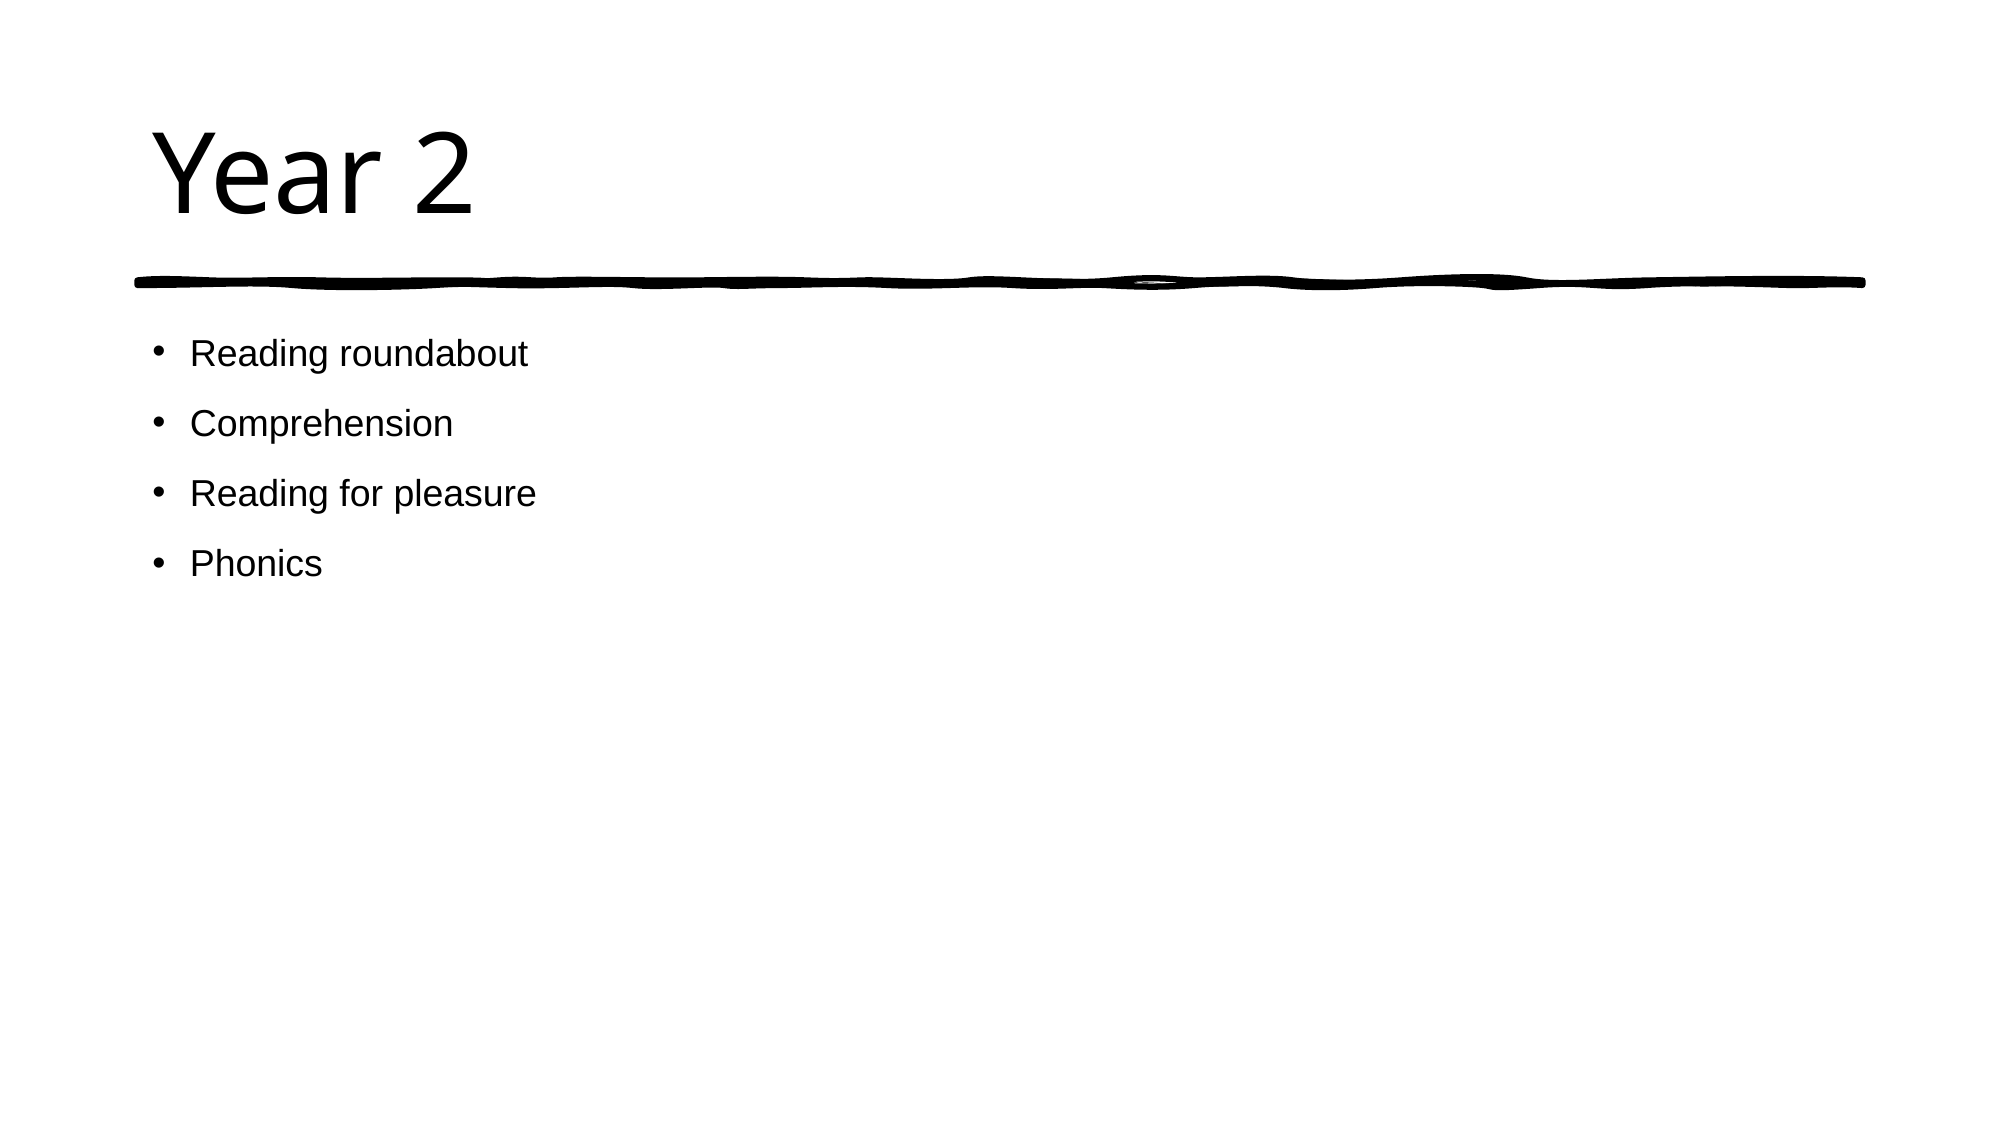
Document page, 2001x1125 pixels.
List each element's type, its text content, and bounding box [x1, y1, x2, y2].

title Year 2 [137, 59, 1863, 278]
list Reading roundabout Comprehension Reading for pleasure Phonics [137, 316, 1863, 1014]
